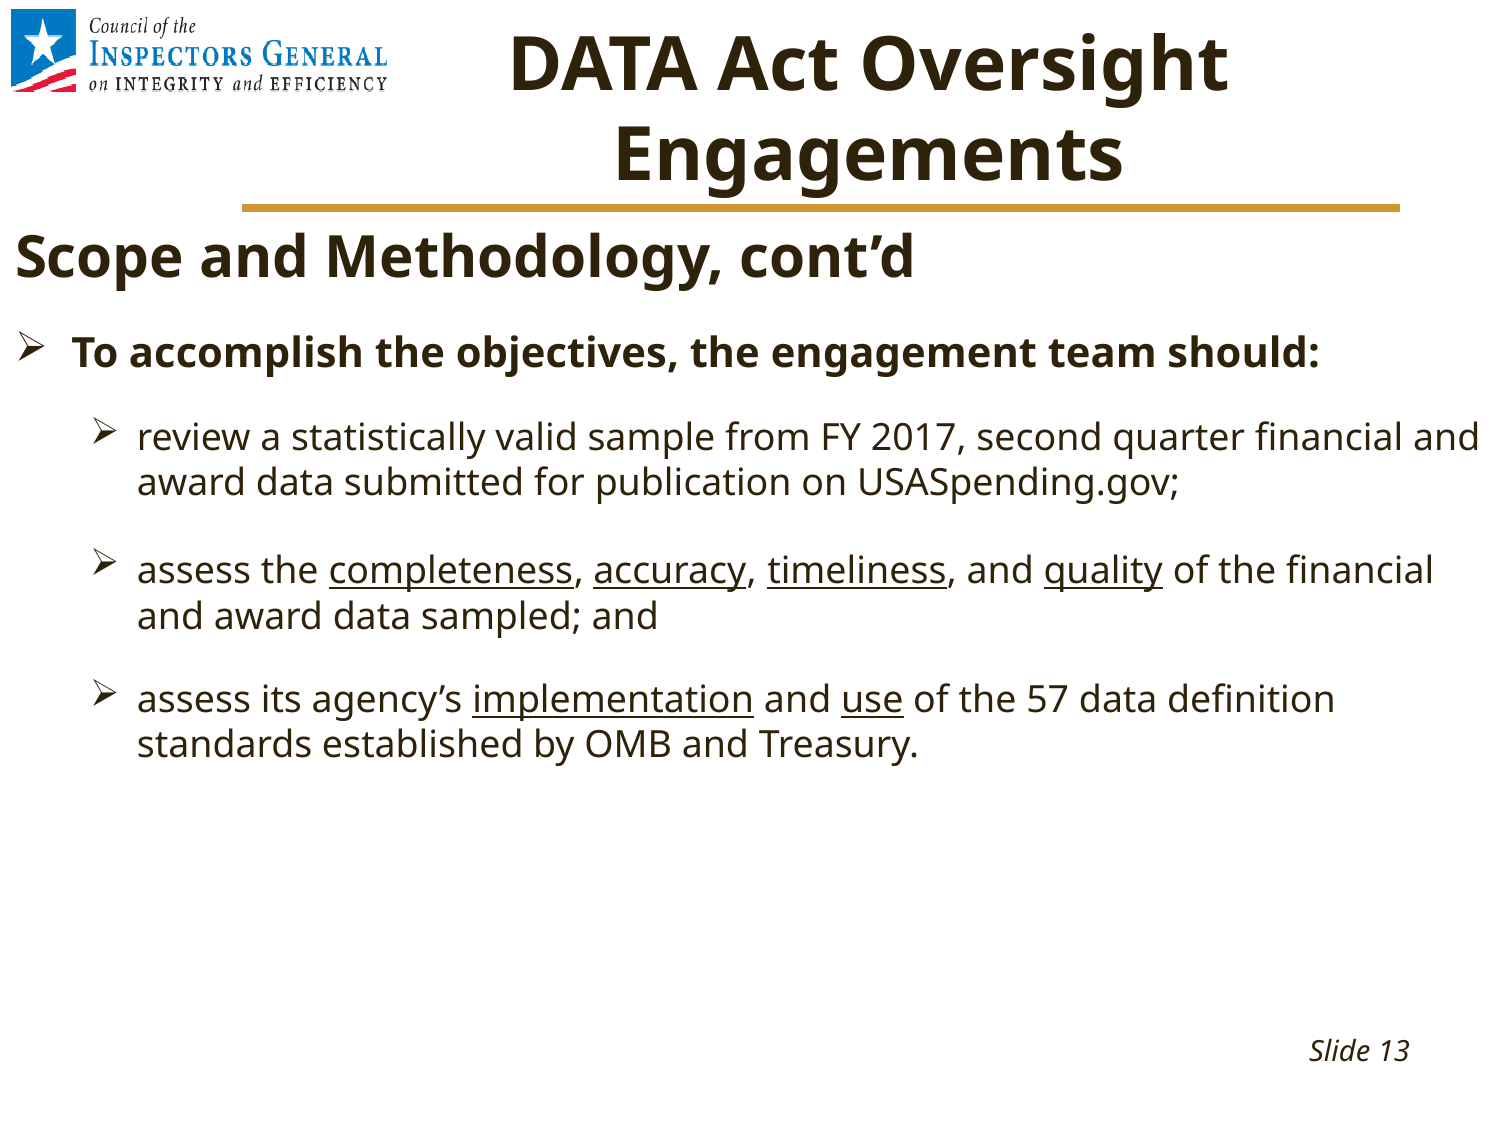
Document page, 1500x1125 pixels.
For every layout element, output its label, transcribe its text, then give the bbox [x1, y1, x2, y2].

slide_number Slide 13 [1074, 1024, 1426, 1103]
picture [11, 9, 387, 92]
list Scope and Methodology, cont’d To accomplish the objectives, the engagement team should: review a statistically valid sample from FY 2017, second quarter financial and award data submitted for publication on USASpending.gov; assess the completeness, accuracy, timeliness, and quality of the financial and award data sampled; and assess its agency’s implementation and use of the 57 data definition standards established by OMB and Treasury. [0, 211, 1500, 1003]
title DATA Act Oversight Engagements [312, 44, 1426, 167]
